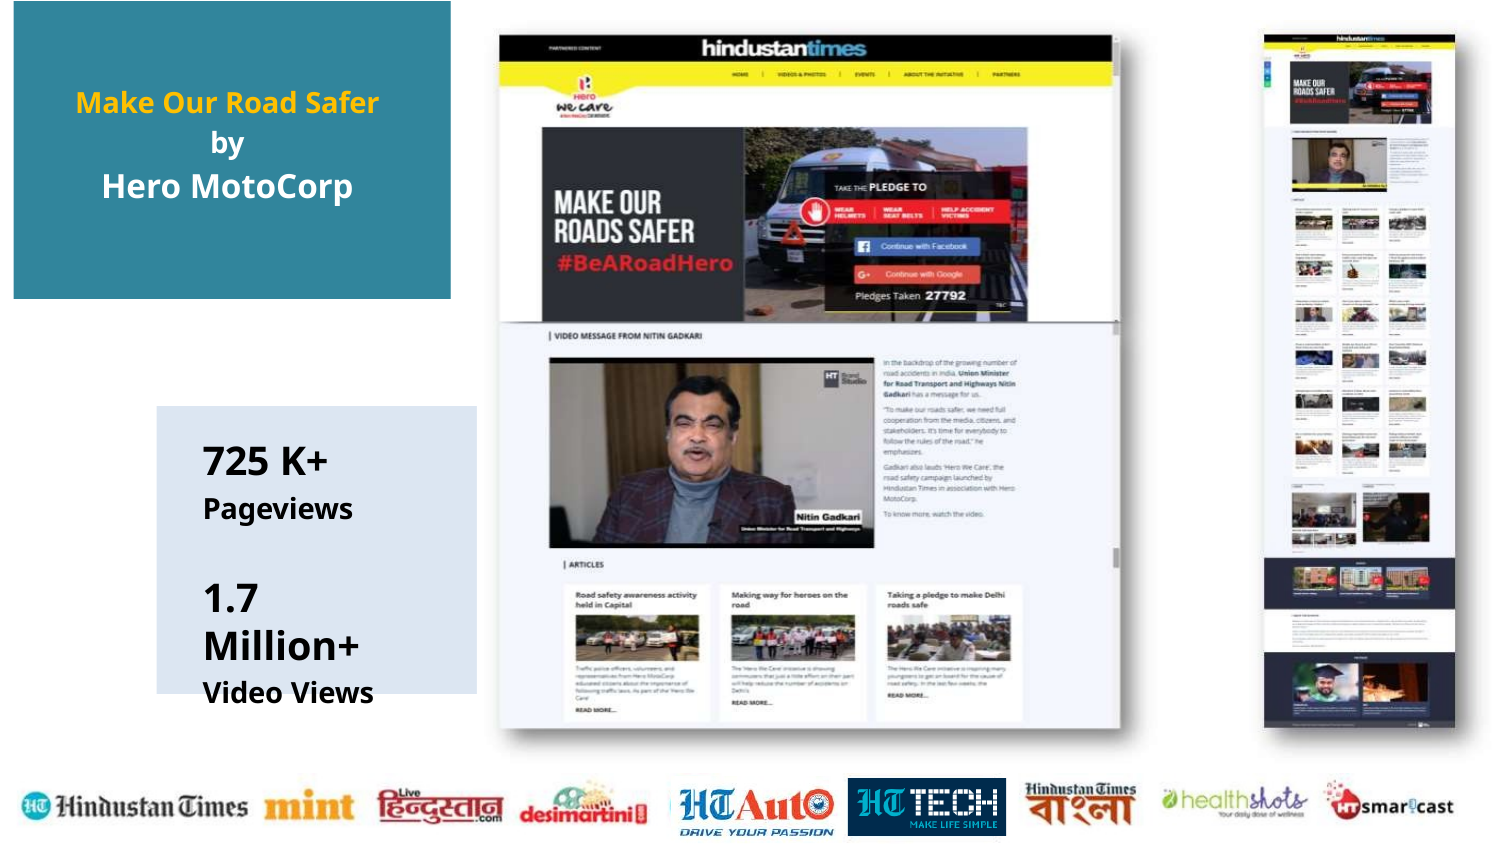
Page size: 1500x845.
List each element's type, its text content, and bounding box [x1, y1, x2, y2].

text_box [476, 12, 1166, 845]
text_box [156, 406, 471, 694]
picture [16, 773, 476, 844]
text_box [13, 1, 452, 299]
text_box 725 K+ Pageviews 1.7 Million+ Video Views [200, 424, 418, 710]
text_box Make Our Road Safer by Hero MotoCorp [75, 76, 380, 240]
picture [1166, 773, 1459, 844]
text_box [1249, 20, 1492, 764]
